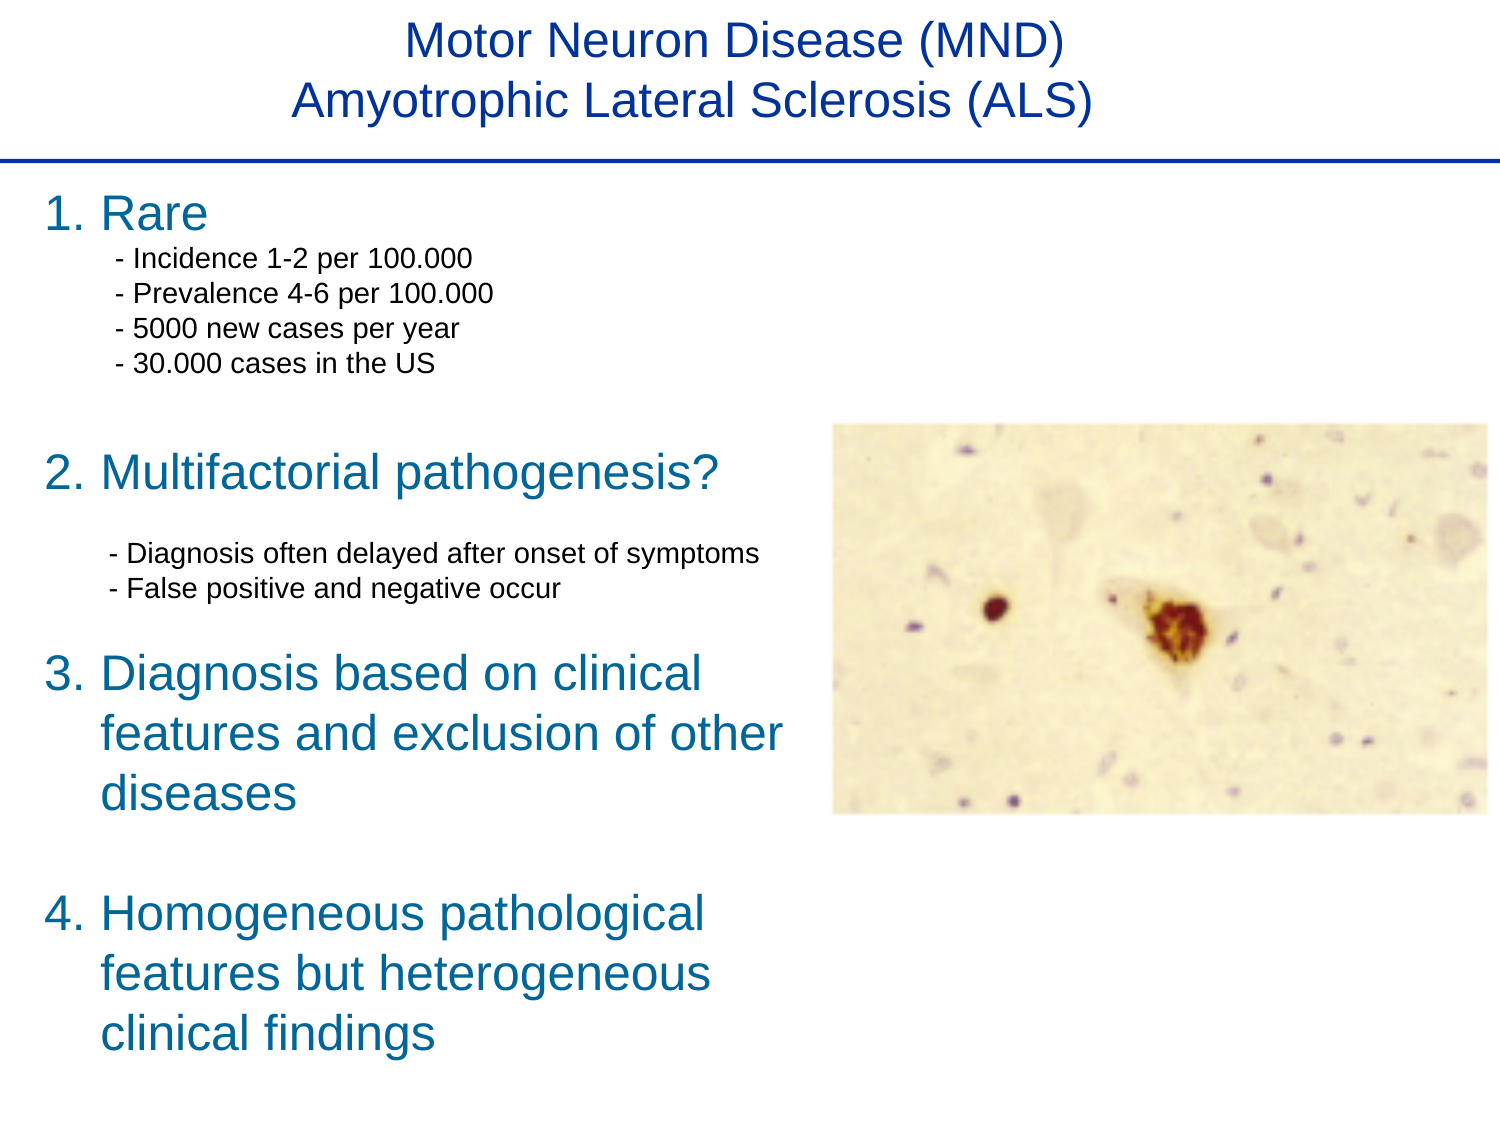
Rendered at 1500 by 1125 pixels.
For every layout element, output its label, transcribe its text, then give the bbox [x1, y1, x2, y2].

text_box - Incidence 1-2 per 100.000 - Prevalence 4-6 per 100.000 - 5000 new cases per year - 30.000 cases in the US [100, 231, 849, 387]
text_box - Diagnosis often delayed after onset of symptoms - False positive and negative occur [93, 527, 814, 612]
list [819, 409, 1500, 820]
text_box Rare Multifactorial pathogenesis? Diagnosis based on clinical features and exclusion of other diseases Homogeneous pathological features but heterogeneous clinical findings [29, 172, 883, 1068]
text_box Motor Neuron Disease (MND) Amyotrophic Lateral Sclerosis (ALS) [152, 0, 1318, 205]
